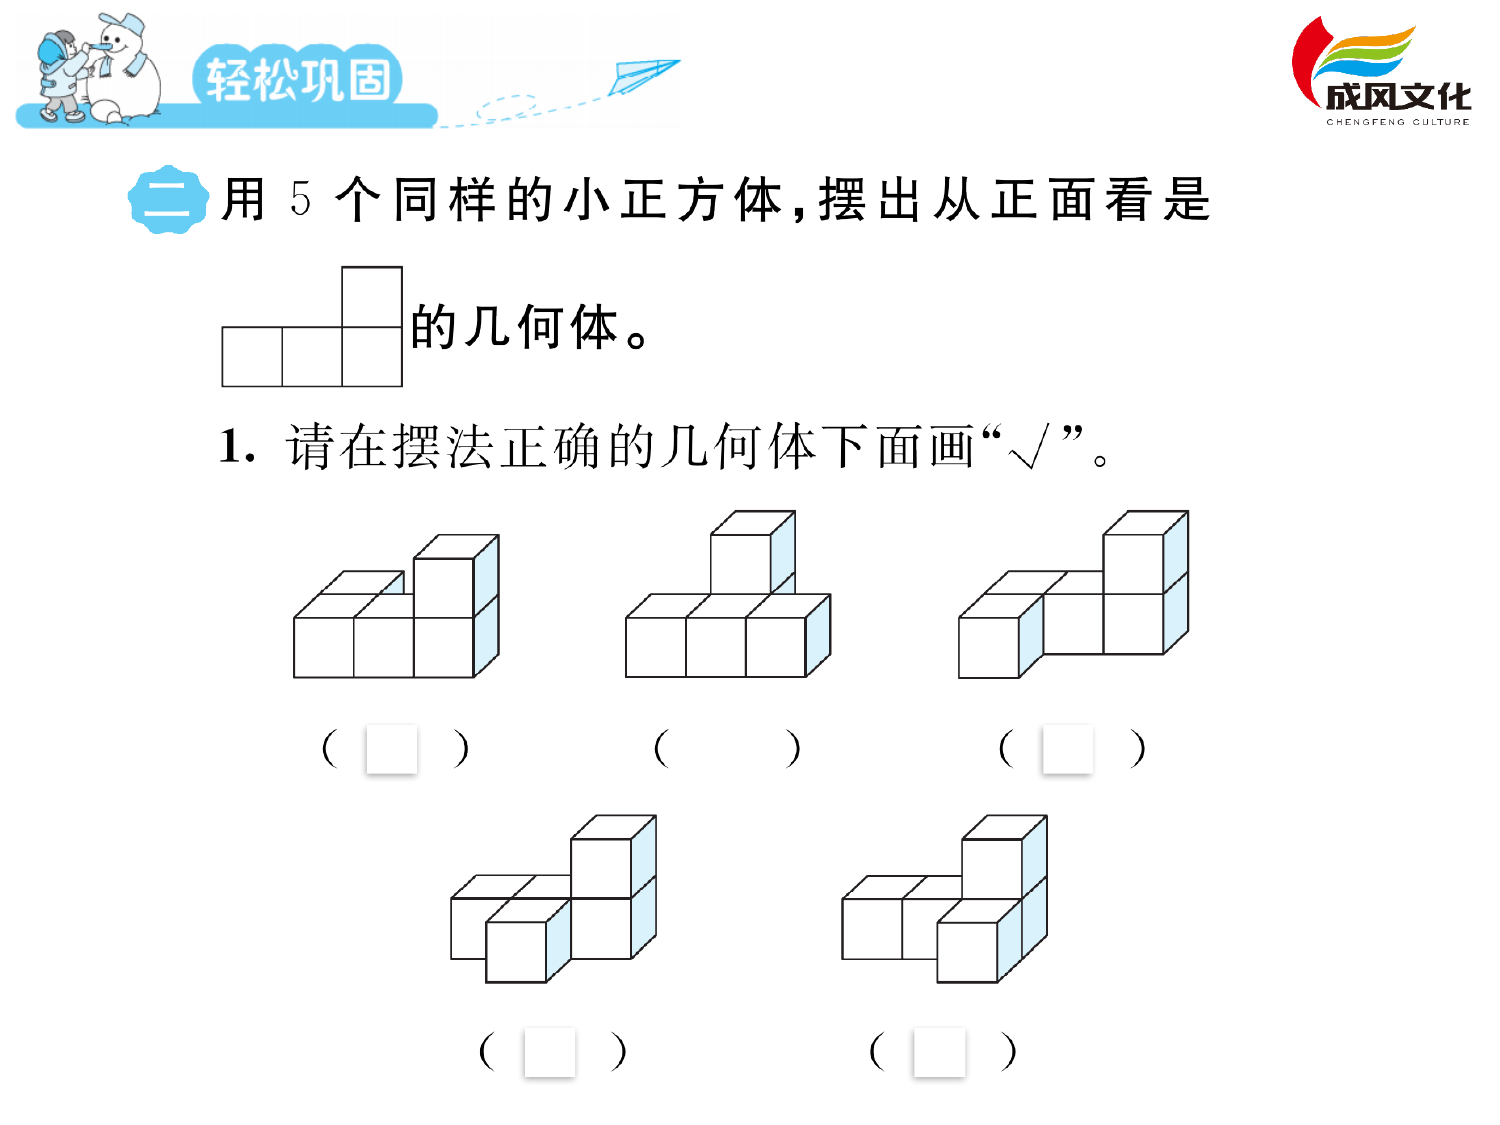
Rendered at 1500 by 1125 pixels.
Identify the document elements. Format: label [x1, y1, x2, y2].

picture [0, 2, 686, 141]
picture [1281, 0, 1489, 136]
picture [123, 148, 1228, 1095]
